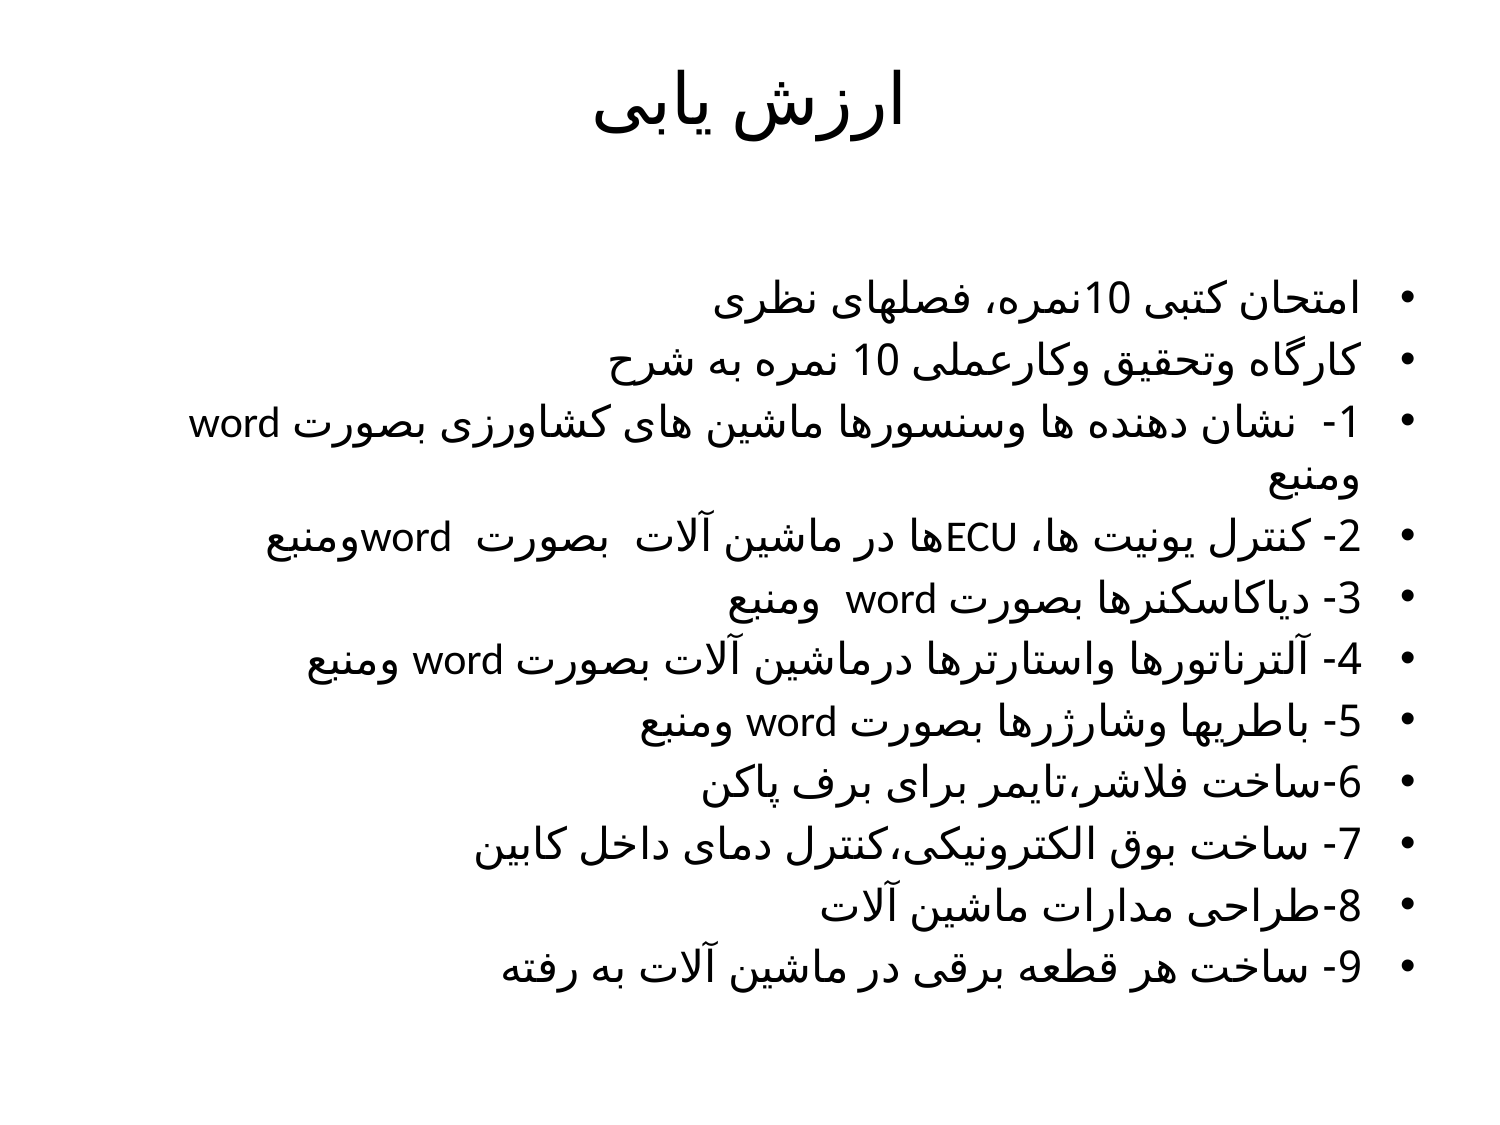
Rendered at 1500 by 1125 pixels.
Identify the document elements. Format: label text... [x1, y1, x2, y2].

list امتحان کتبی 10نمره، فصلهای نظری کارگاه وتحقیق وکارعملی 10 نمره به شرح 1- نشان دهنده ها وسنسورها ماشین های کشاورزی بصورت word ومنبع 2- کنترل یونیت ها، ECUها در ماشین آلات بصورت wordومنبع 3- دیاکاسکنرها بصورت word ومنبع 4- آلترناتورها واستارترها درماشین آلات بصورت word ومنبع 5- باطریها وشارژرها بصورت word ومنبع 6-ساخت فلاشر،تایمر برای برف پاکن 7- ساخت بوق الکترونیکی،کنترل دمای داخل کابین 8-طراحی مدارات ماشین آلات 9- ساخت هر قطعه برقی در ماشین آلات به رفته [75, 262, 1425, 1005]
title ارزش یابی [75, 45, 1425, 233]
